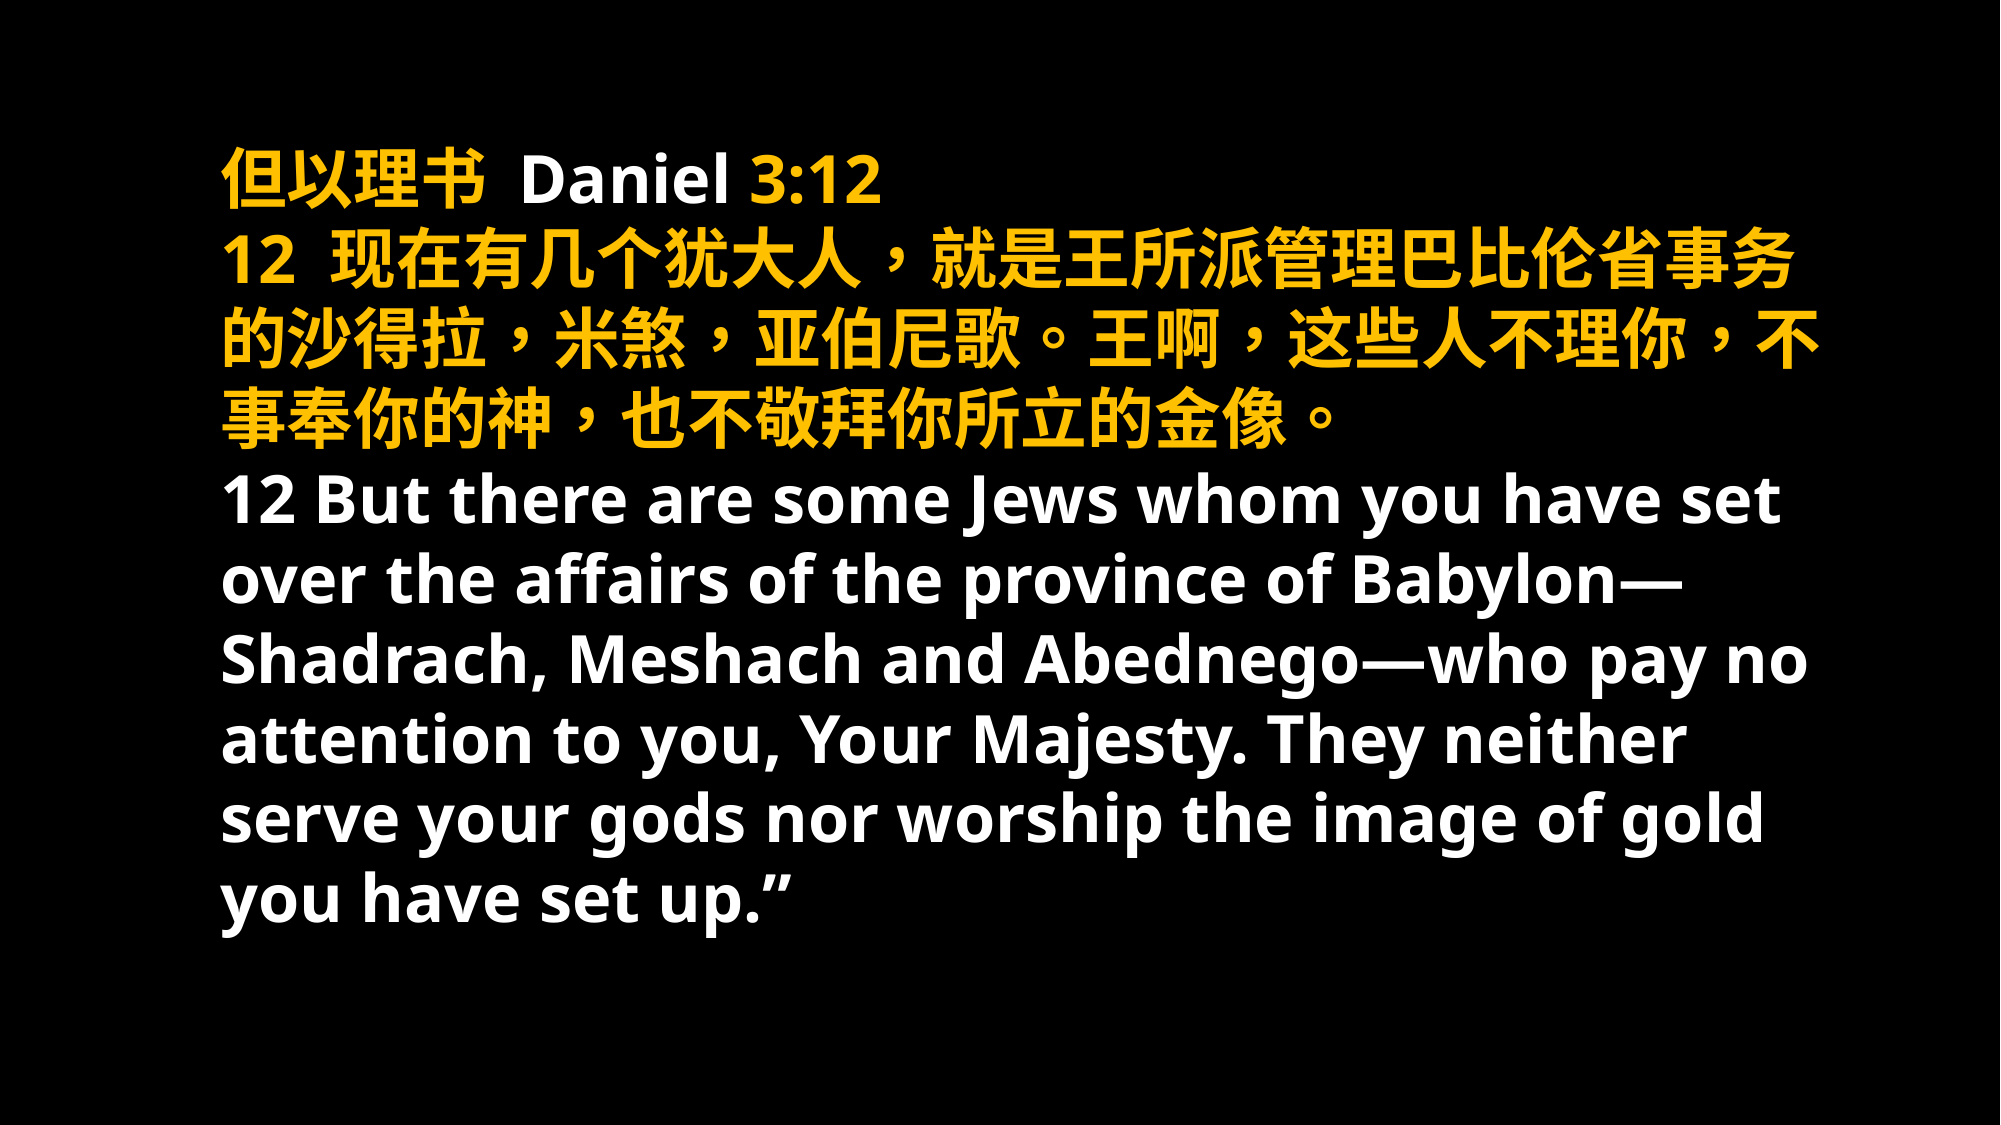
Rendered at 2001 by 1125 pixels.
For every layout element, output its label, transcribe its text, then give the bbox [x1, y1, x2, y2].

text_box 但以理书 Daniel 3:12 12 现在有几个犹大人，就是王所派管理巴比伦省事务的沙得拉，米煞，亚伯尼歌。王啊，这些人不理你，不事奉你的神，也不敬拜你所立的金像。 12 But there are some Jews whom you have set over the affairs of the province of Babylon—Shadrach, Meshach and Abednego—who pay no attention to you, Your Majesty. They neither serve your gods nor worship the image of gold you have set up.” [205, 129, 1840, 944]
